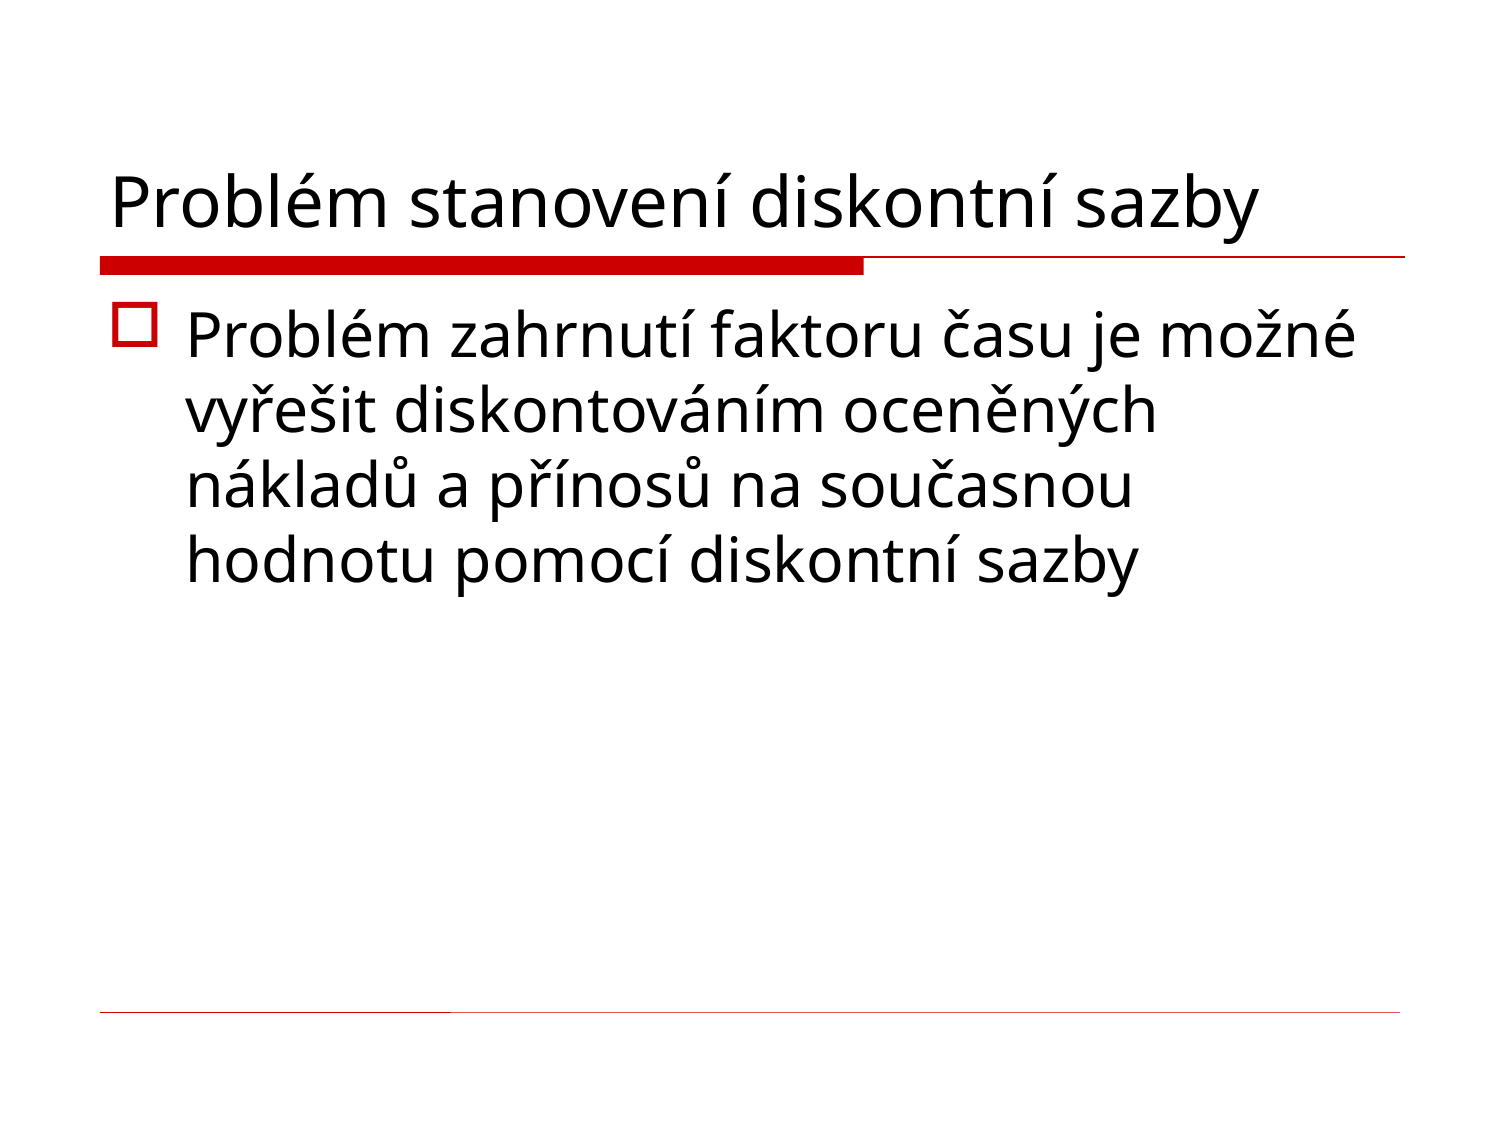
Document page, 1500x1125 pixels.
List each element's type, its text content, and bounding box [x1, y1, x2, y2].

list Problém zahrnutí faktoru času je možné vyřešit diskontováním oceněných nákladů a přínosů na současnou hodnotu pomocí diskontní sazby [92, 287, 1406, 988]
title Problém stanovení diskontní sazby [94, 50, 1407, 250]
